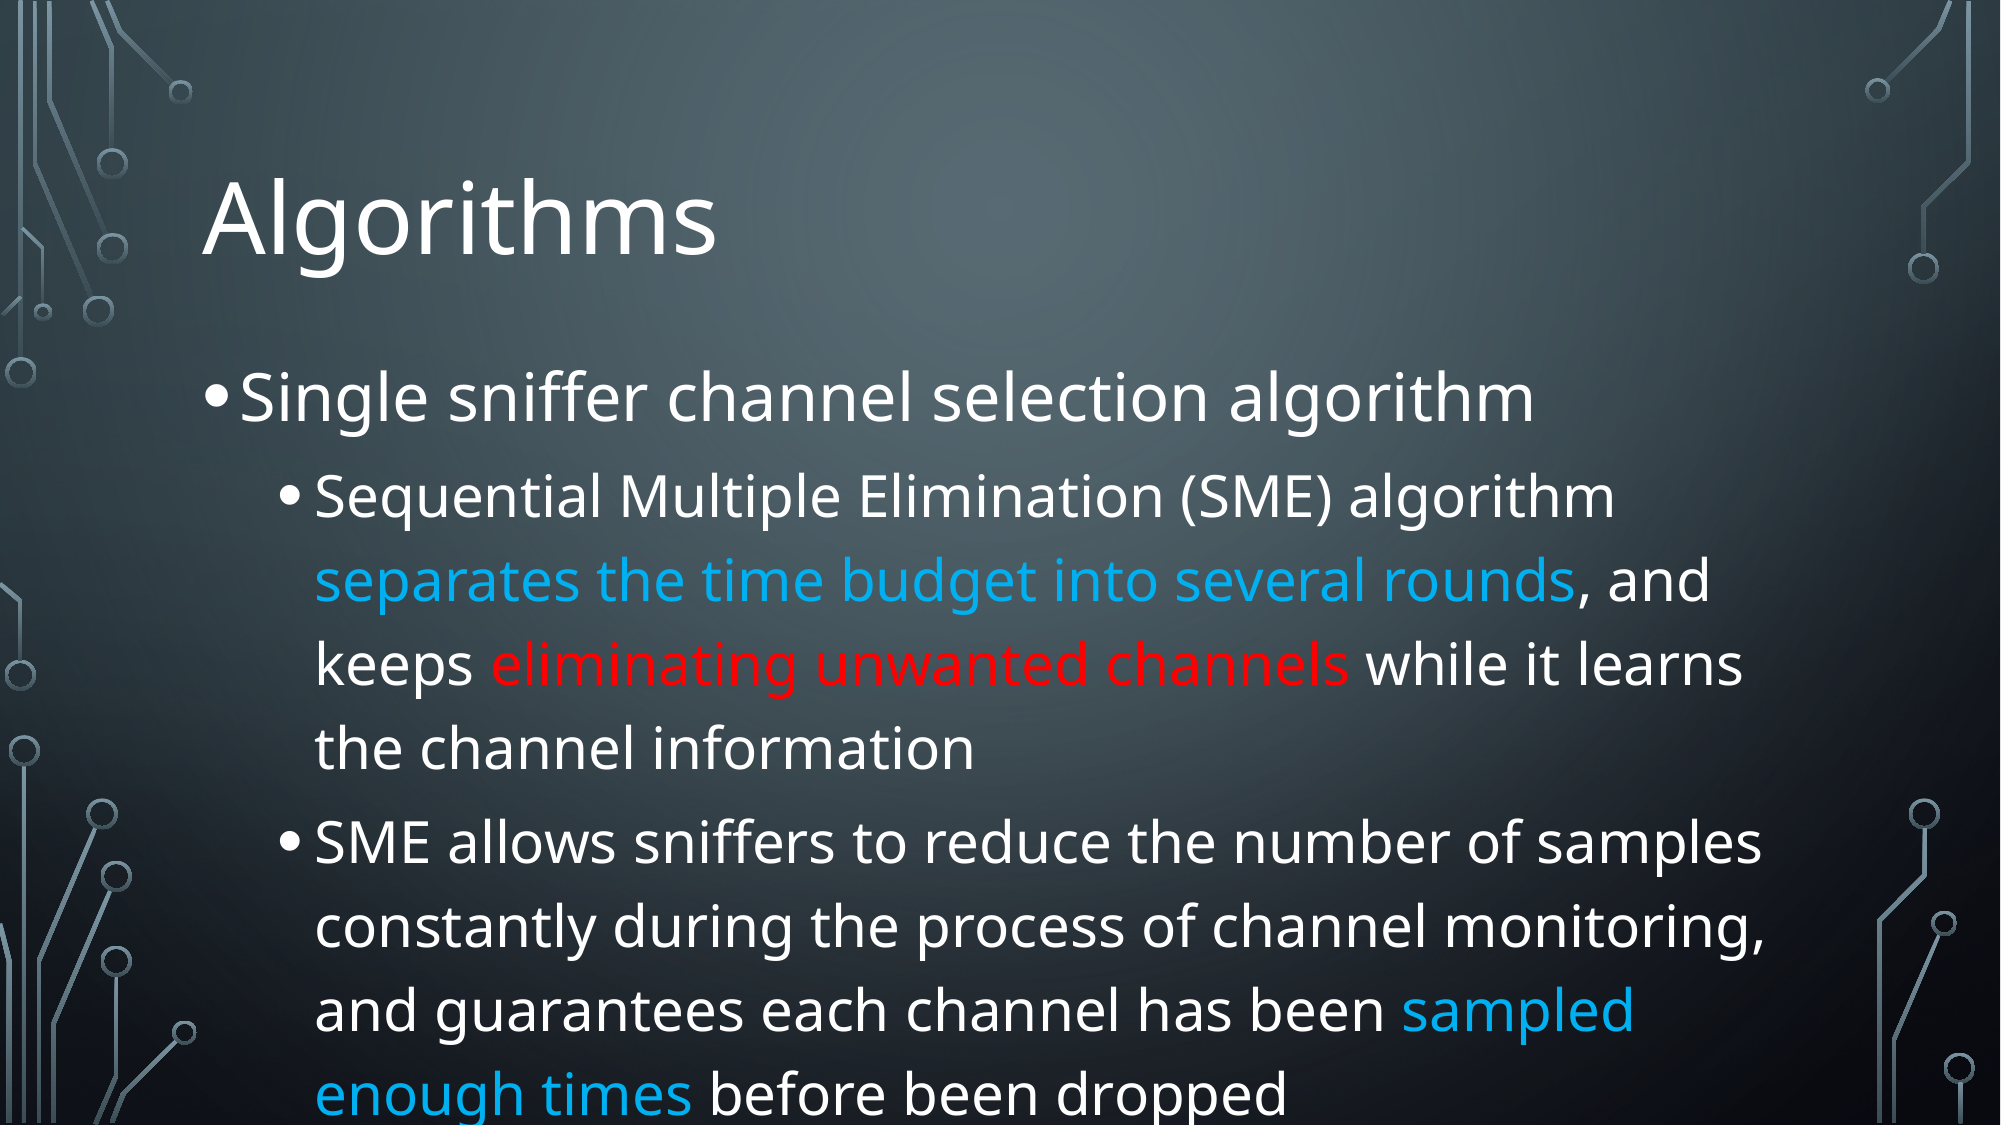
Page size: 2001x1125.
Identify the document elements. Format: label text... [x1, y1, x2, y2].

title Algorithms [187, 101, 1813, 331]
list Single sniffer channel selection algorithm Sequential Multiple Elimination (SME) algorithm separates the time budget into several rounds, and keeps eliminating unwanted channels while it learns the channel information SME allows sniffers to reduce the number of samples constantly during the process of channel monitoring, and guarantees each channel has been sampled enough times before been dropped [187, 331, 1813, 913]
